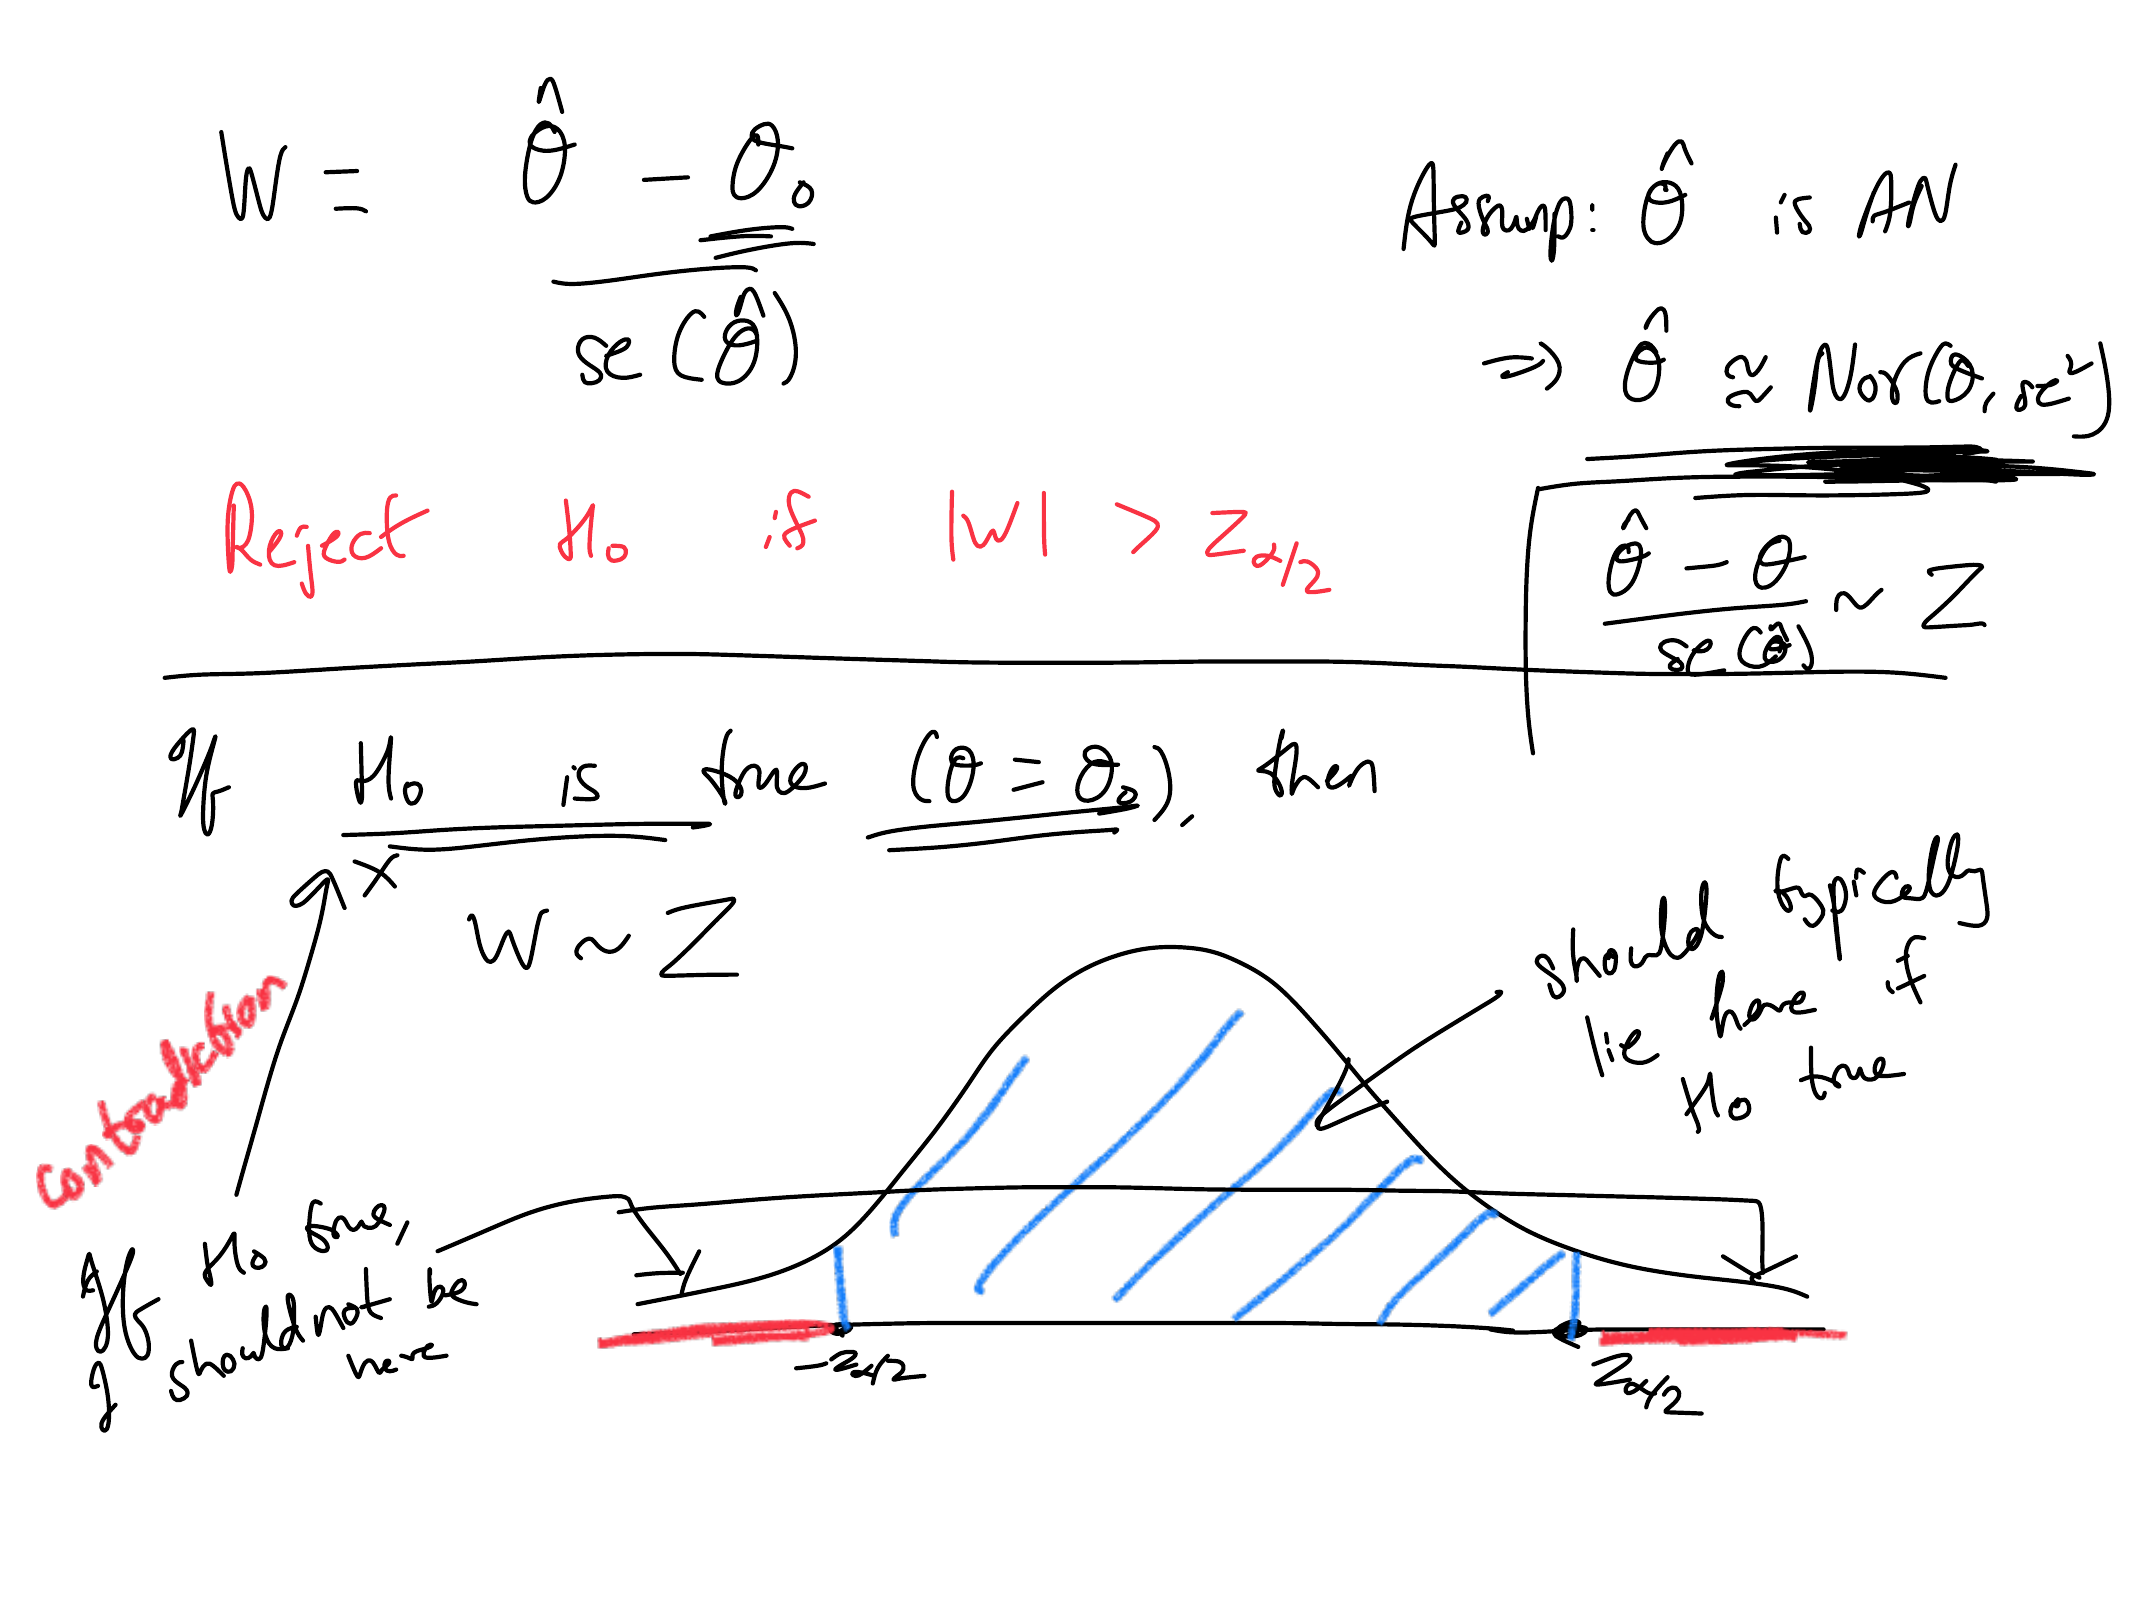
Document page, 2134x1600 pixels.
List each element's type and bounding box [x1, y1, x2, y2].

text_box [400, 855, 1905, 1414]
text_box [36, 78, 2110, 1432]
